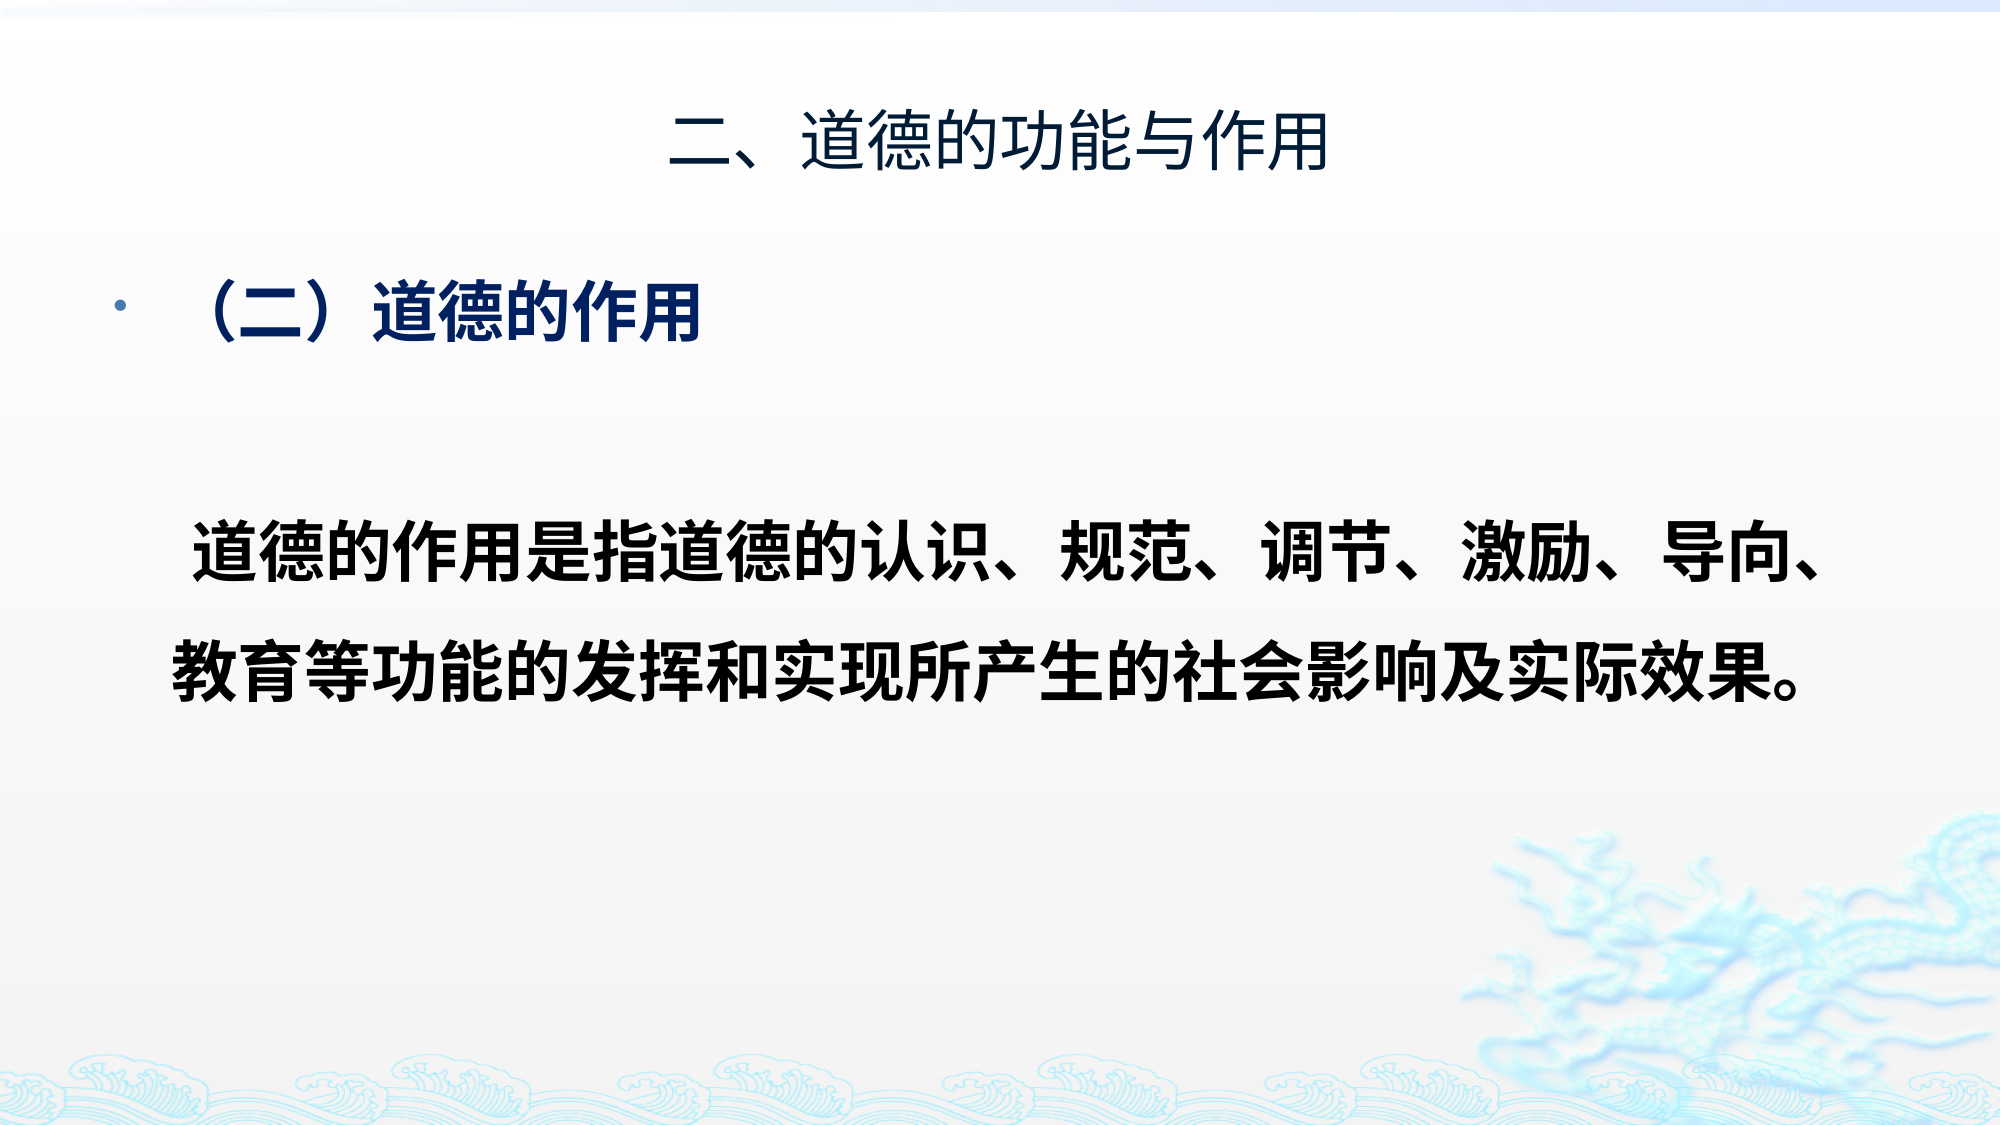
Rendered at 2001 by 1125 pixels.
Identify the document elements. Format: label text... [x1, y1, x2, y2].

title 二、道德的功能与作用 [99, 45, 1900, 233]
list （二）道德的作用 道德的作用是指道德的认识、规范、调节、激励、导向、教育等功能的发挥和实现所产生的社会影响及实际效果。 [99, 262, 1900, 1005]
